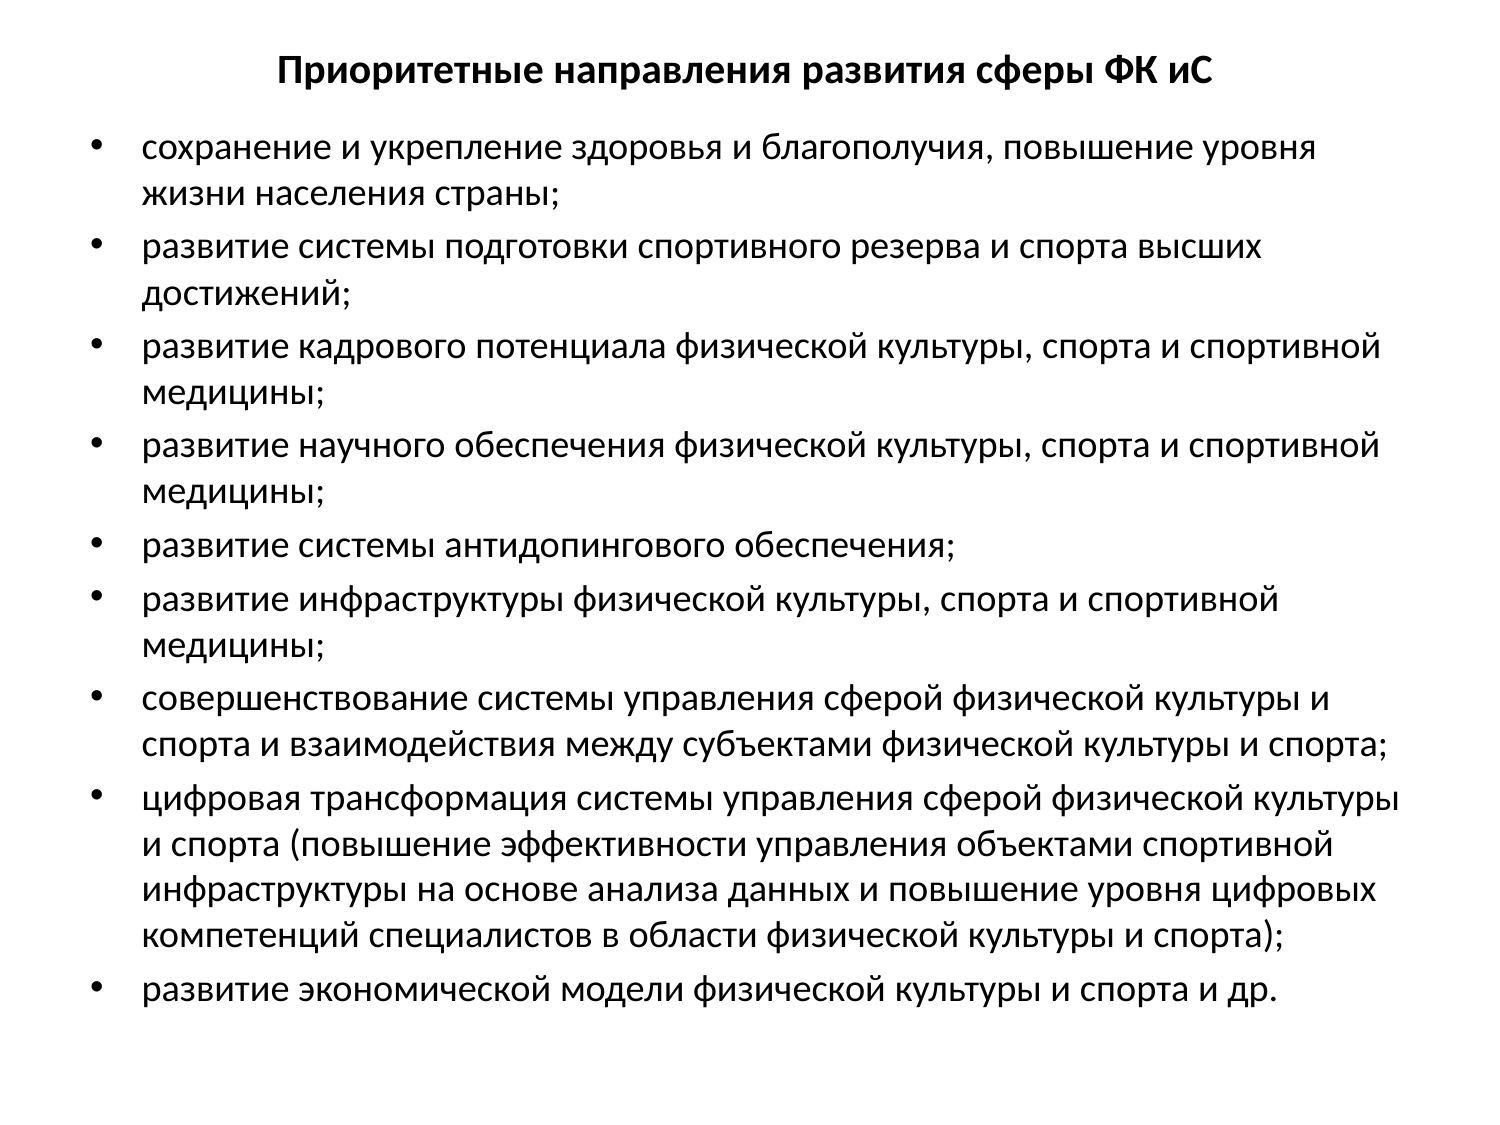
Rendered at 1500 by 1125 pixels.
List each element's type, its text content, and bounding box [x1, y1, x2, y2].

title Приоритетные направления развития сферы ФК иС [75, 19, 1425, 113]
list сохранение и укрепление здоровья и благополучия, повышение уровня жизни населения страны; развитие системы подготовки спортивного резерва и спорта высших достижений; развитие кадрового потенциала физической культуры, спорта и спортивной медицины; развитие научного обеспечения физической культуры, спорта и спортивной медицины; развитие системы антидопингового обеспечения; развитие инфраструктуры физической культуры, спорта и спортивной медицины; совершенствование системы управления сферой физической культуры и спорта и взаимодействия между субъектами физической культуры и спорта; цифровая трансформация системы управления сферой физической культуры и спорта (повышение эффективности управления объектами спортивной инфраструктуры на основе анализа данных и повышение уровня цифровых компетенций специалистов в области физической культуры и спорта); развитие экономической модели физической культуры и спорта и др. [75, 113, 1425, 1083]
